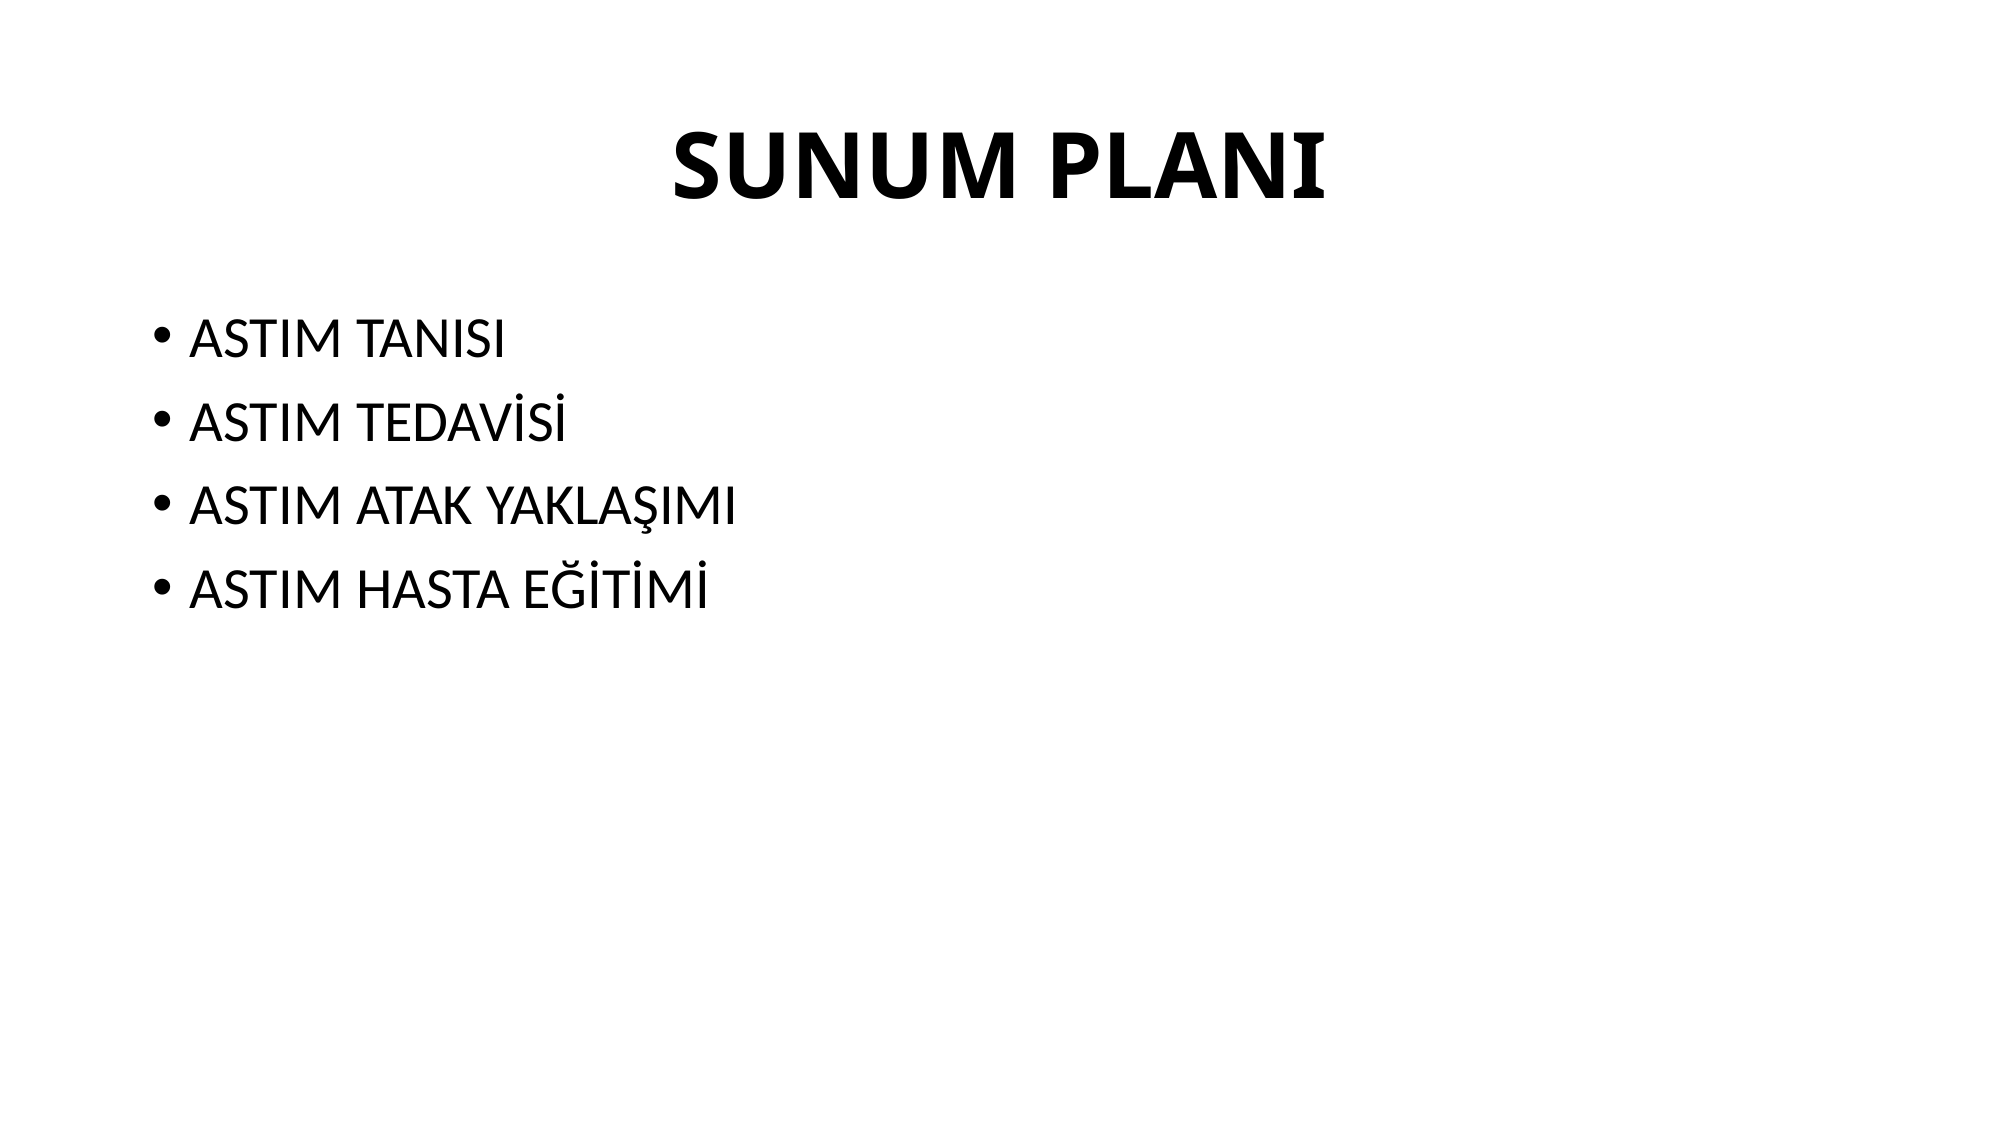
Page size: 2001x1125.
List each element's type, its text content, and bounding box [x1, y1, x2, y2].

list ASTIM TANISI ASTIM TEDAVİSİ ASTIM ATAK YAKLAŞIMI ASTIM HASTA EĞİTİMİ [137, 299, 1863, 1014]
title SUNUM PLANI [137, 59, 1863, 278]
